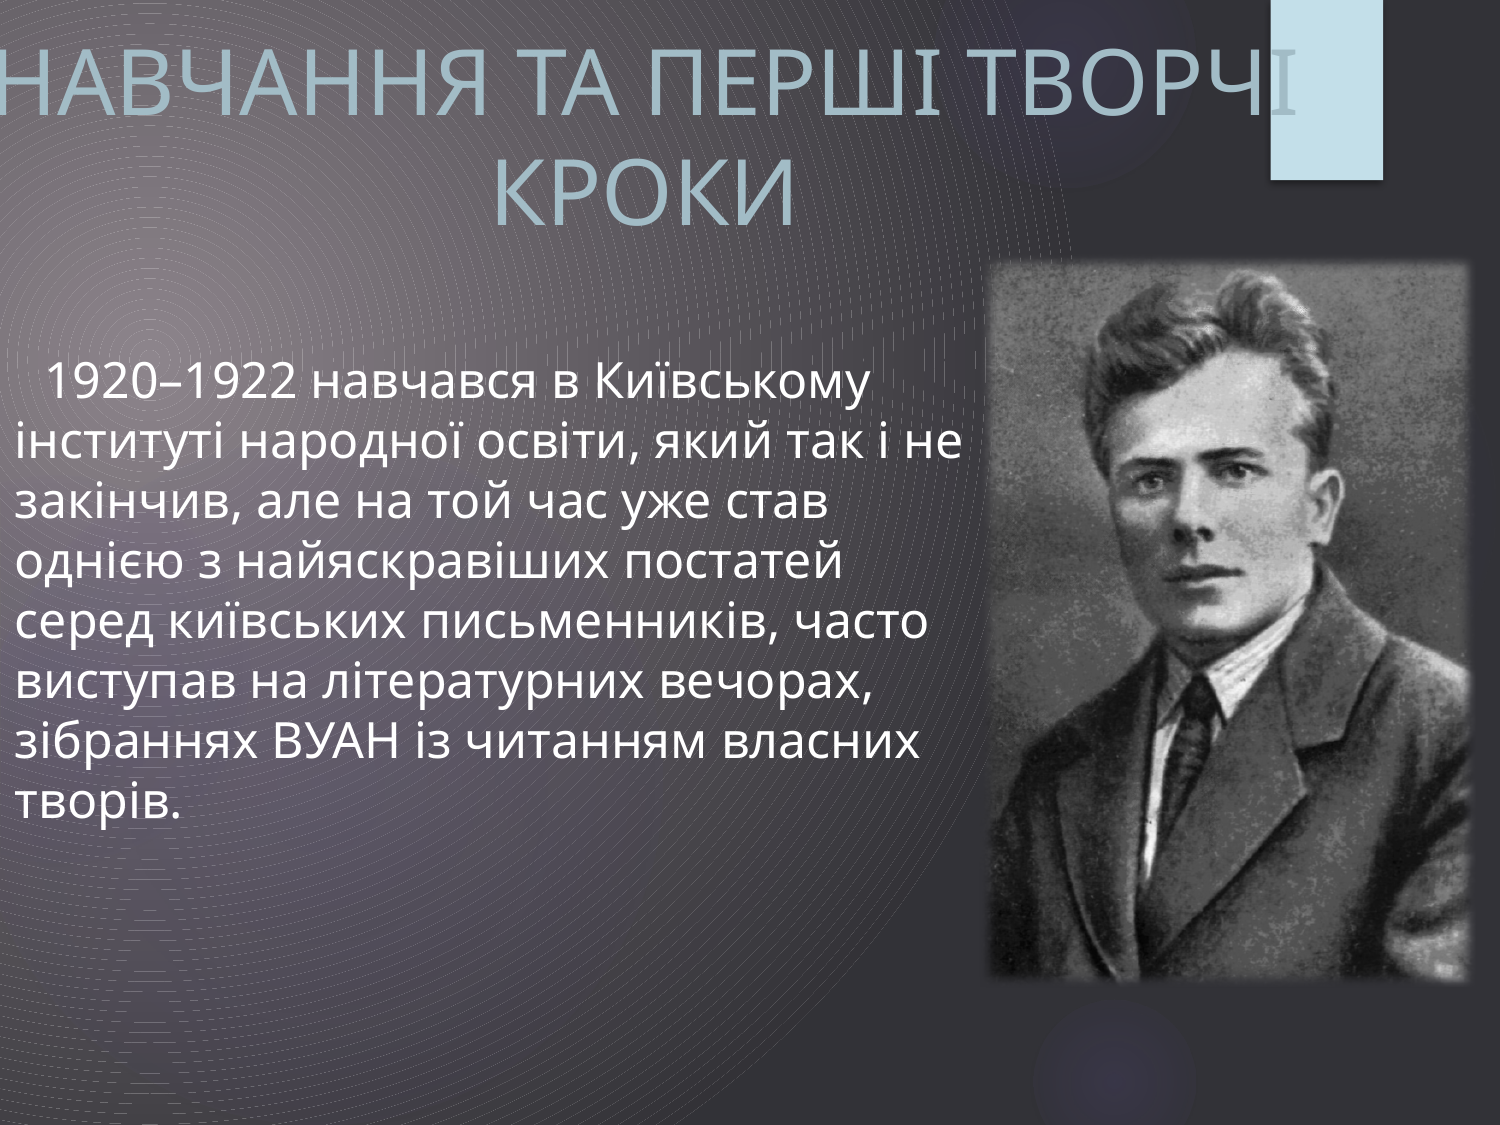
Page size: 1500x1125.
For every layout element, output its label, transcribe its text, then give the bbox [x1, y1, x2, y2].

text_box НАВЧАННЯ ТА ПЕРШІ ТВОРЧІ КРОКИ [0, 16, 1334, 252]
text_box 1920–1922 навчався в Київському інституті народної освіти, який так і не закінчив, але на той час уже став однією з найяскравіших постатей серед київських письменників, часто виступав на літературних вечорах, зібраннях ВУАН із читанням власних творів. [0, 341, 973, 837]
picture [979, 253, 1476, 988]
